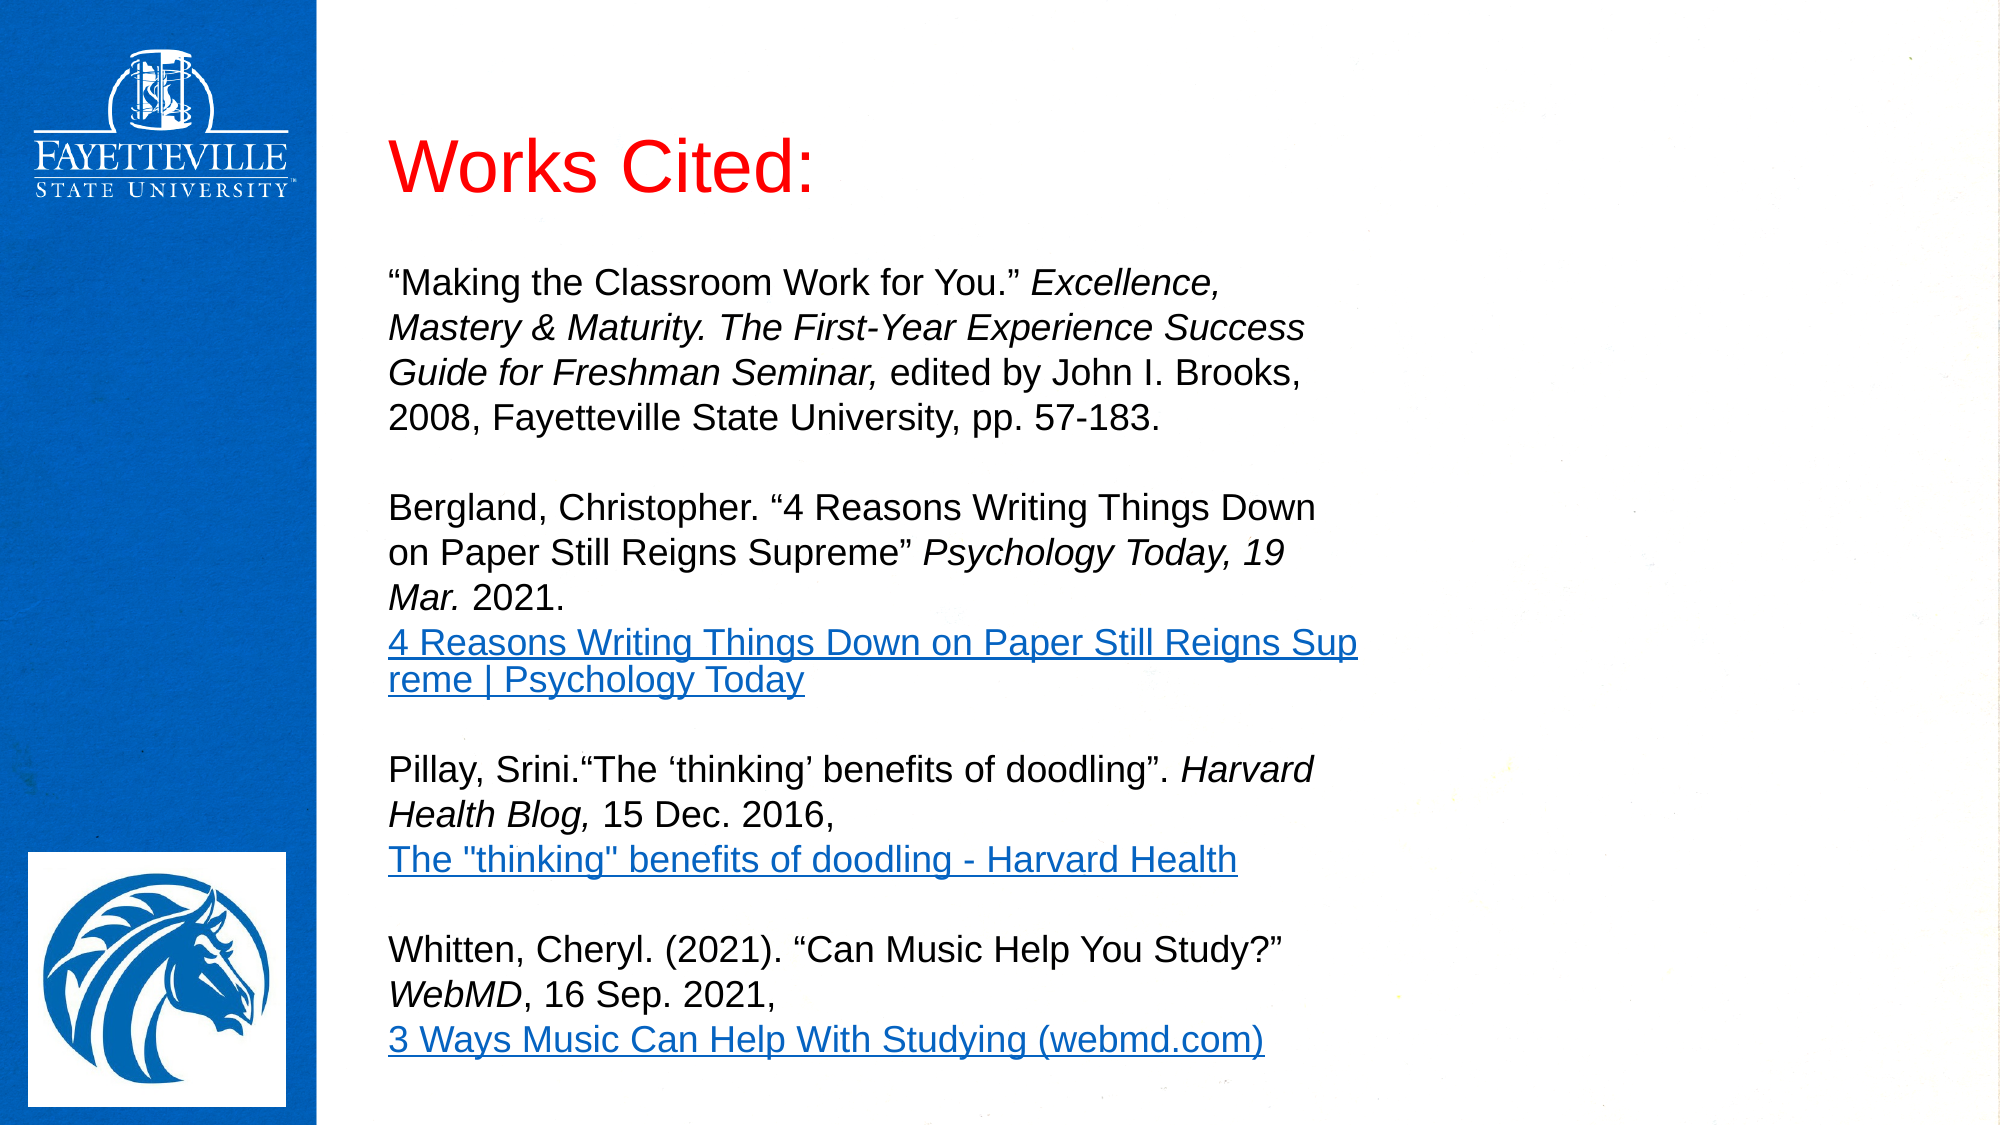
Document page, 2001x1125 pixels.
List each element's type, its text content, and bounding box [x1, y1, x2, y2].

text_box “Making the Classroom Work for You.” Excellence, Mastery & Maturity. The First-Year Experience Success Guide for Freshman Seminar, edited by John I. Brooks, 2008, Fayetteville State University, pp. 57-183. Bergland, Christopher. “4 Reasons Writing Things Down on Paper Still Reigns Supreme” Psychology Today, 19 Mar. 2021. 4 Reasons Writing Things Down on Paper Still Reigns Supreme | Psychology Today Pillay, Srini.“The ‘thinking’ benefits of doodling”. Harvard Health Blog, 15 Dec. 2016, The "thinking" benefits of doodling - Harvard Health Whitten, Cheryl. (2021). “Can Music Help You Study?” WebMD, 16 Sep. 2021, 3 Ways Music Can Help With Studying (webmd.com) [373, 250, 1374, 1076]
title Works Cited: [373, 59, 1923, 278]
picture [0, 0, 2000, 1125]
